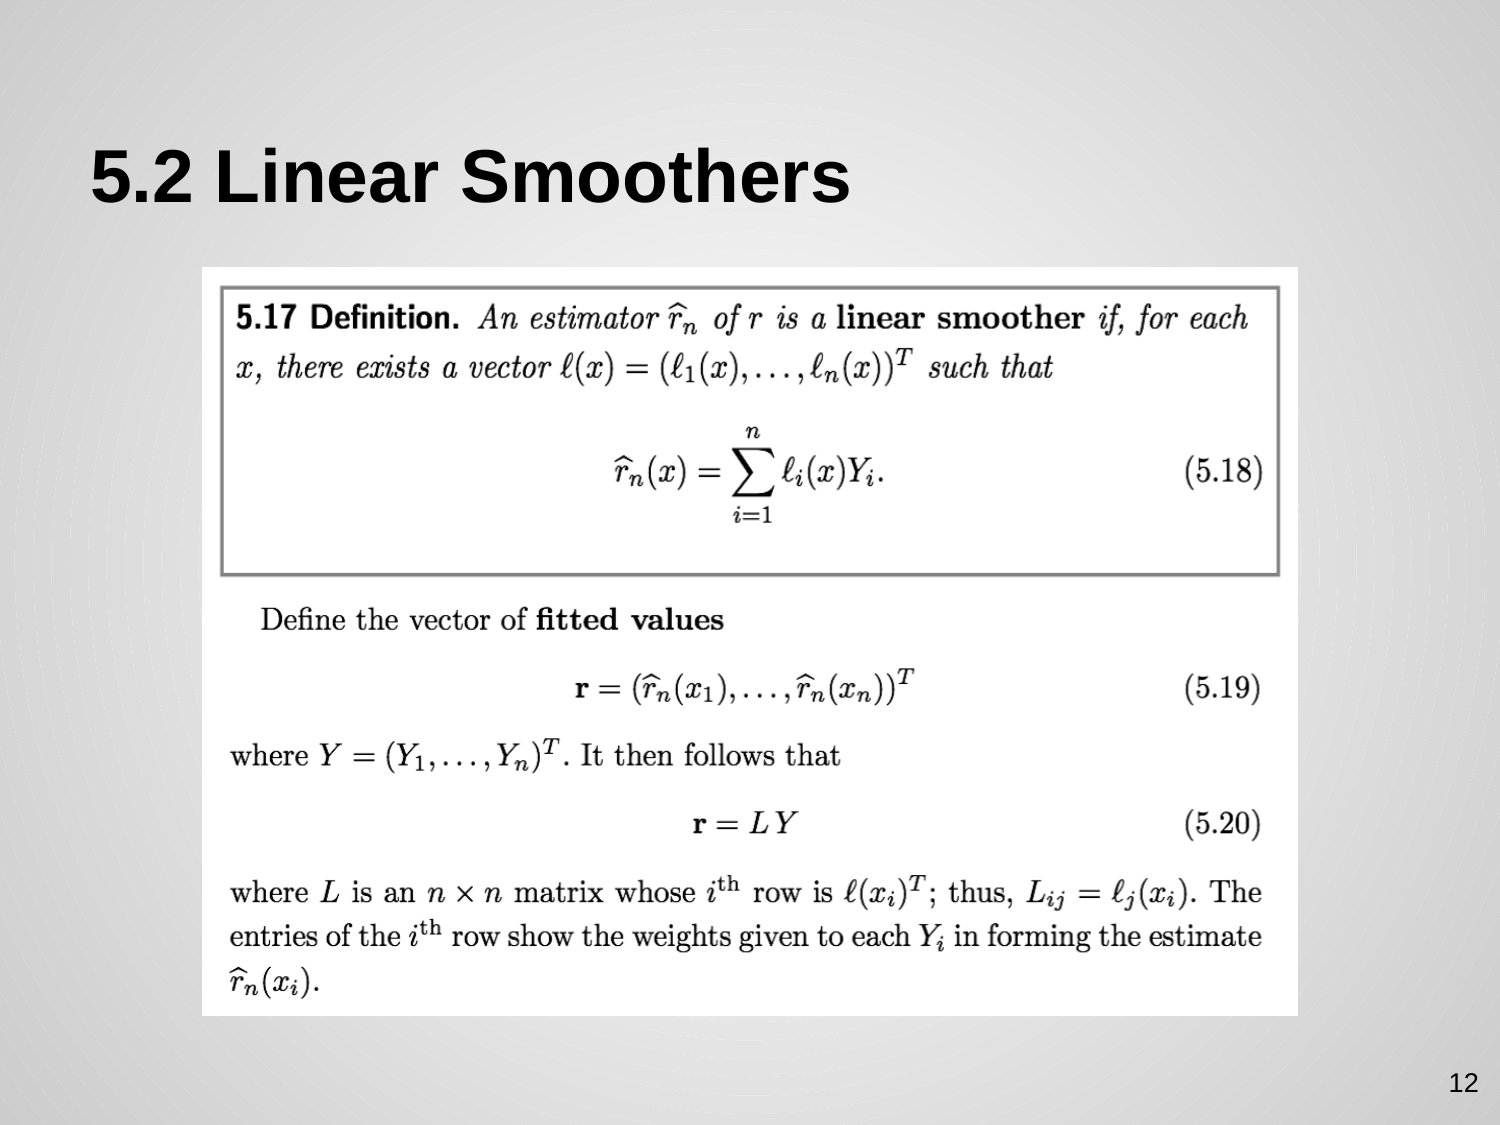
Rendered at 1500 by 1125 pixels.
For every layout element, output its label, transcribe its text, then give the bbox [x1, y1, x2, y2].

title 5.2 Linear Smoothers [75, 45, 1425, 233]
slide_number 12 [1403, 1038, 1494, 1125]
picture [201, 267, 1299, 1016]
